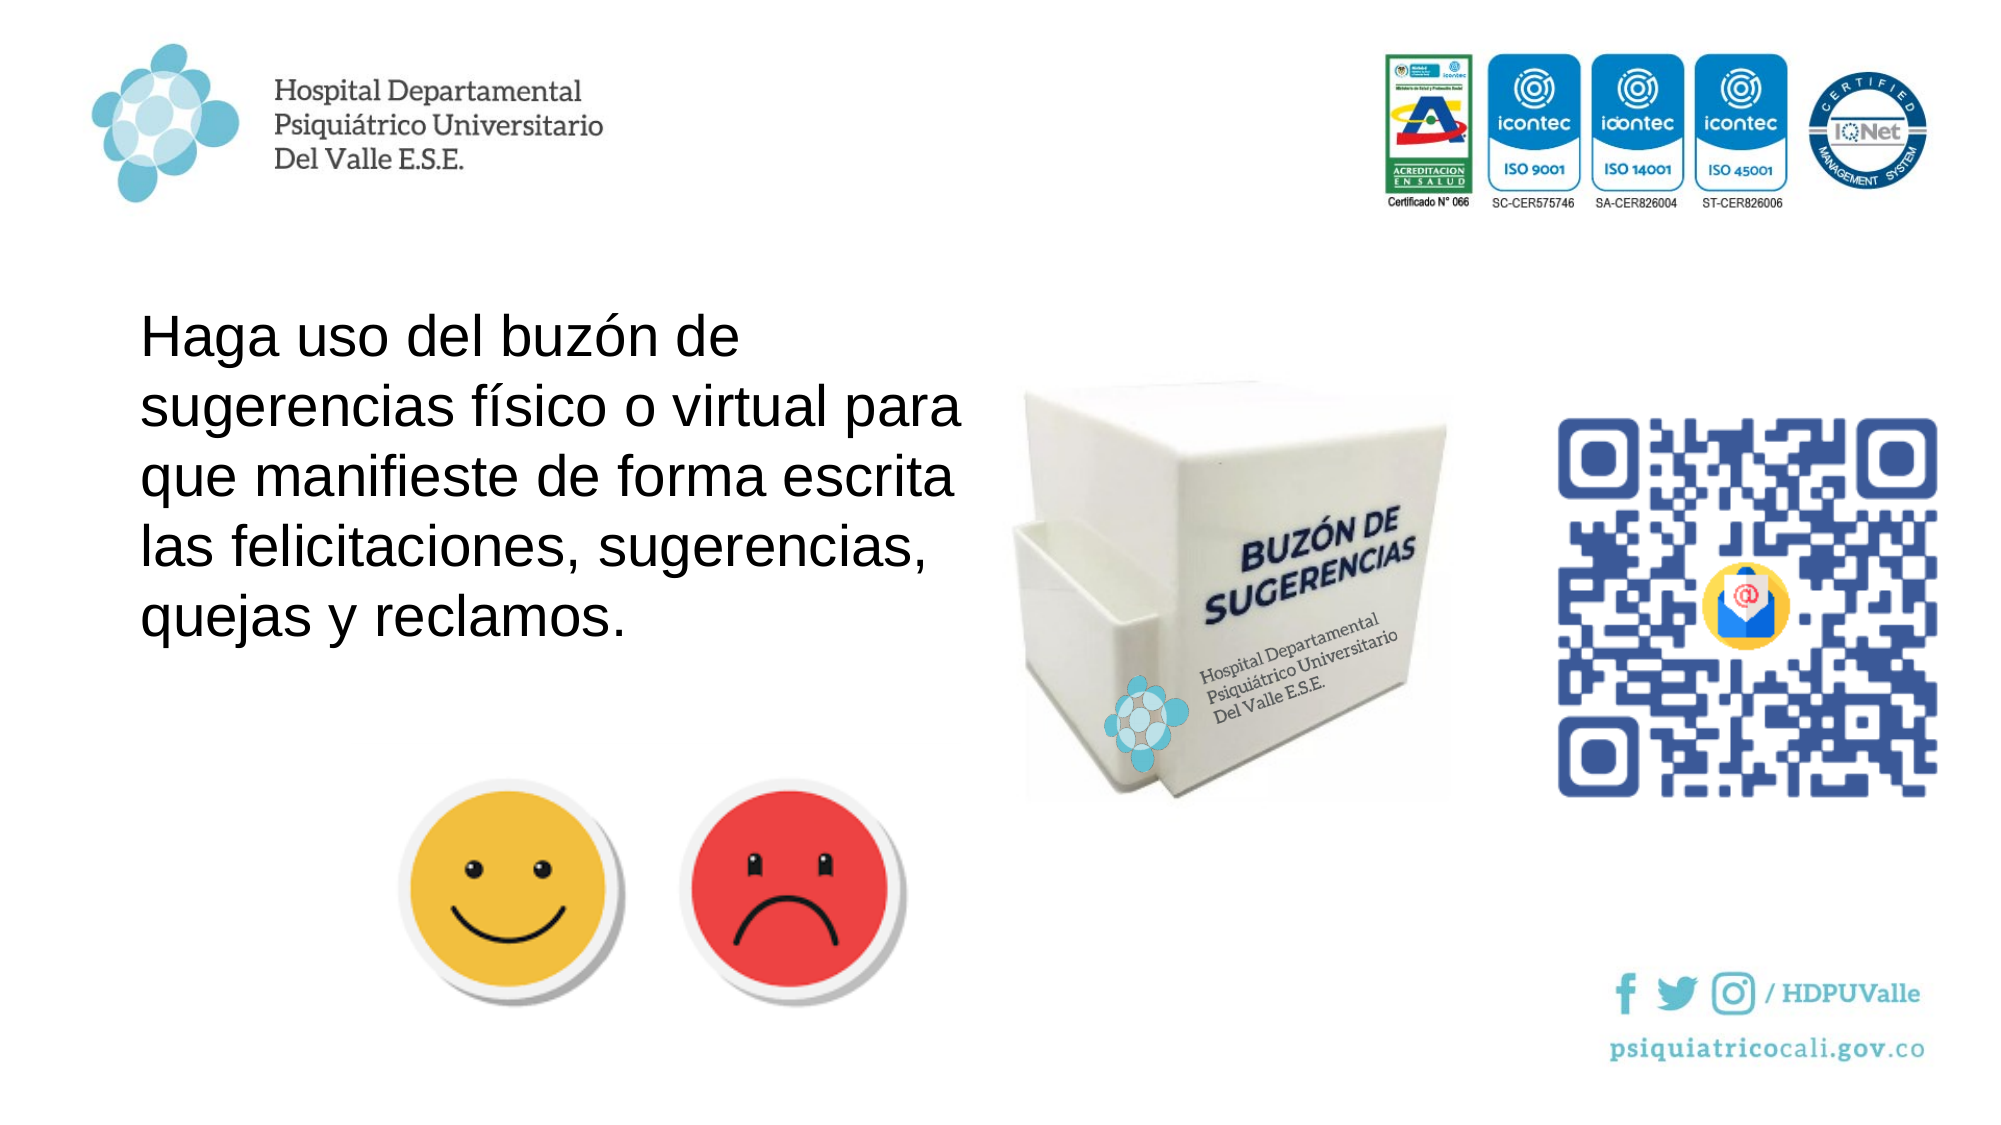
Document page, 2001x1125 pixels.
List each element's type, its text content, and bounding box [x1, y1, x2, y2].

text_box Haga uso del buzón de sugerencias físico o virtual para que manifieste de forma escrita las felicitaciones, sugerencias, quejas y reclamos. [125, 290, 1000, 656]
picture [0, 0, 2001, 1125]
